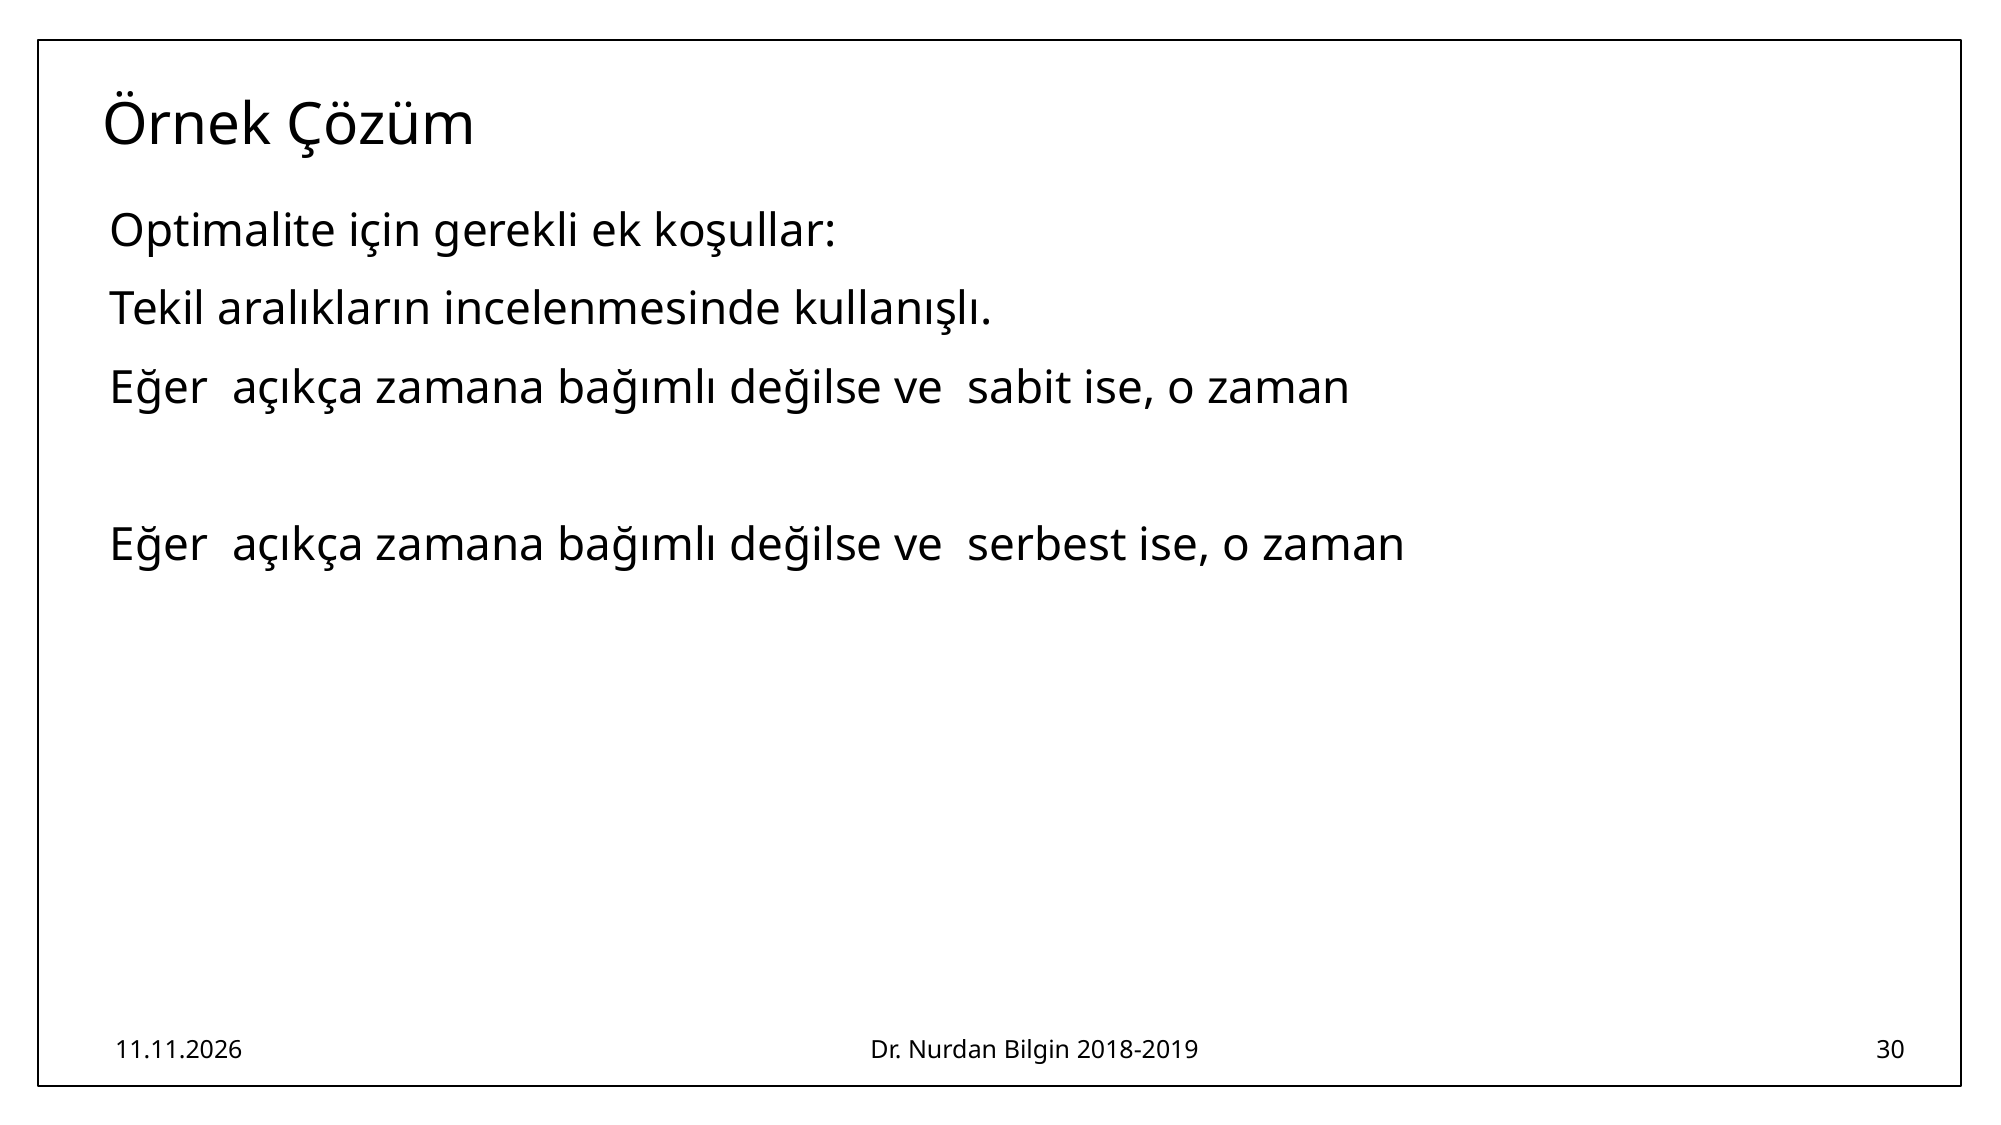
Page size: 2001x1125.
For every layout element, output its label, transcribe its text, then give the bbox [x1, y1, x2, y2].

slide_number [100, 1020, 483, 1081]
slide_number 30 [1640, 1020, 1920, 1081]
title Örnek Çözüm [87, 68, 1921, 184]
footer Dr. Nurdan Bilgin 2018-2019 [647, 1020, 1422, 1081]
